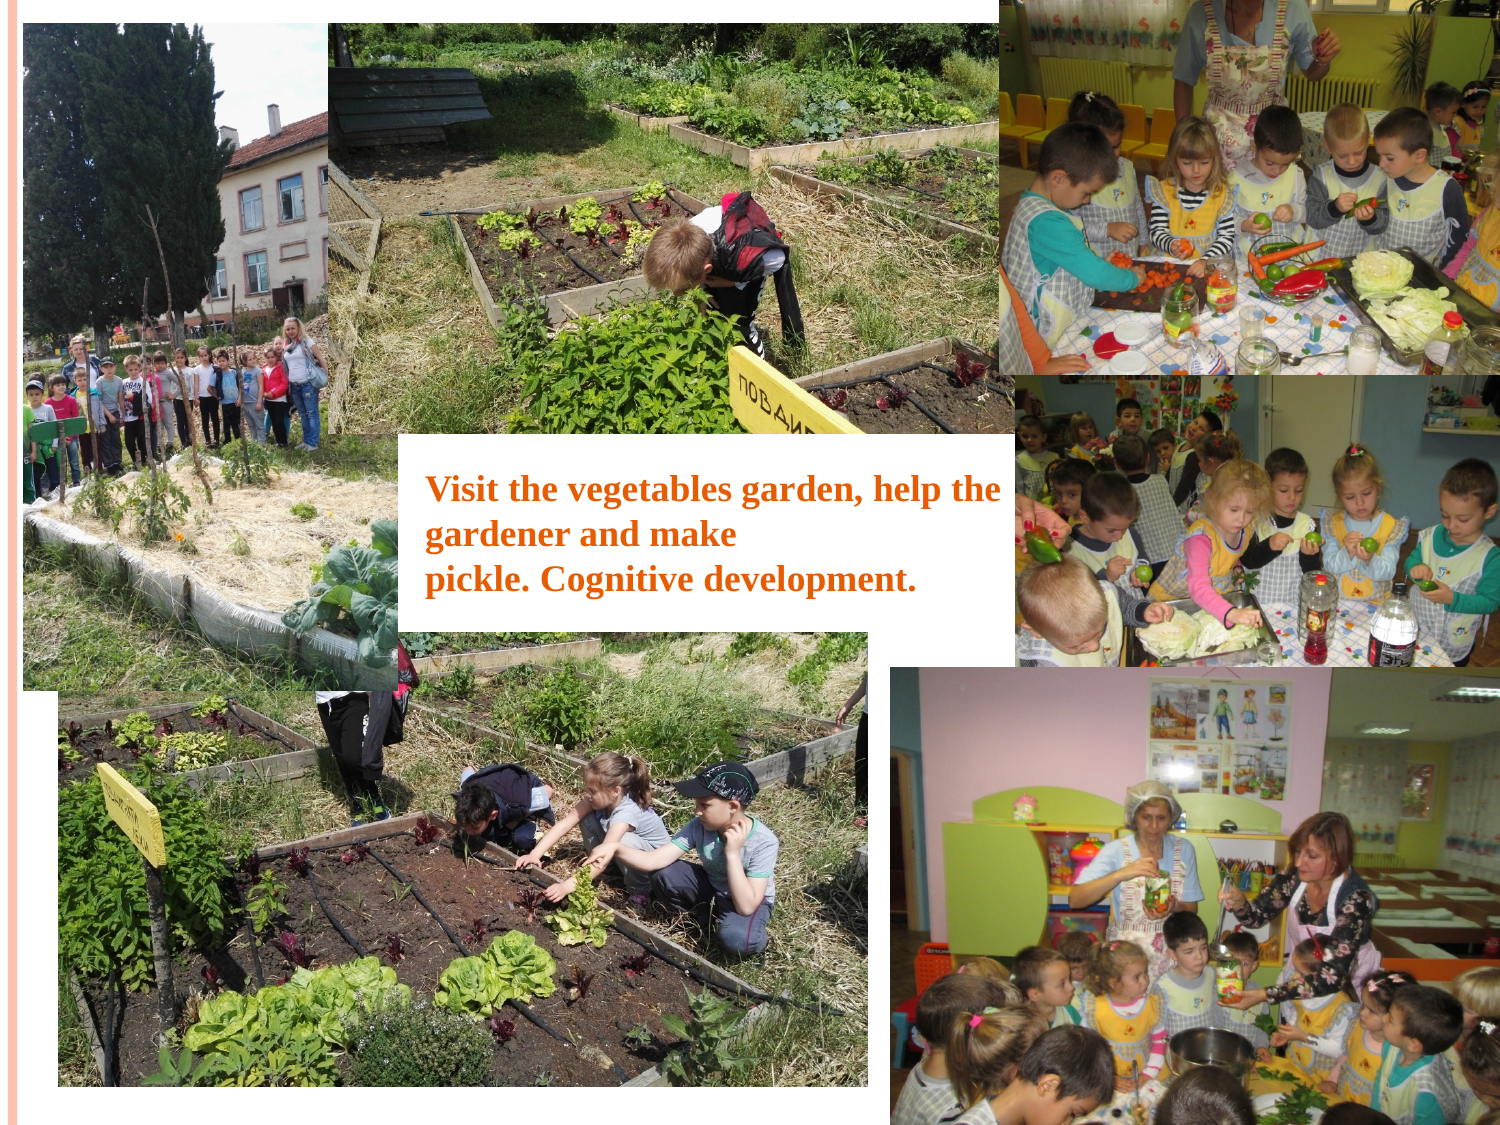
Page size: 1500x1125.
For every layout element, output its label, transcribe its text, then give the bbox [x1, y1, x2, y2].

picture [22, 0, 1500, 1125]
text_box Visit the vegetables garden, help the gardener and make pickle. Cognitive development. [410, 456, 1009, 607]
